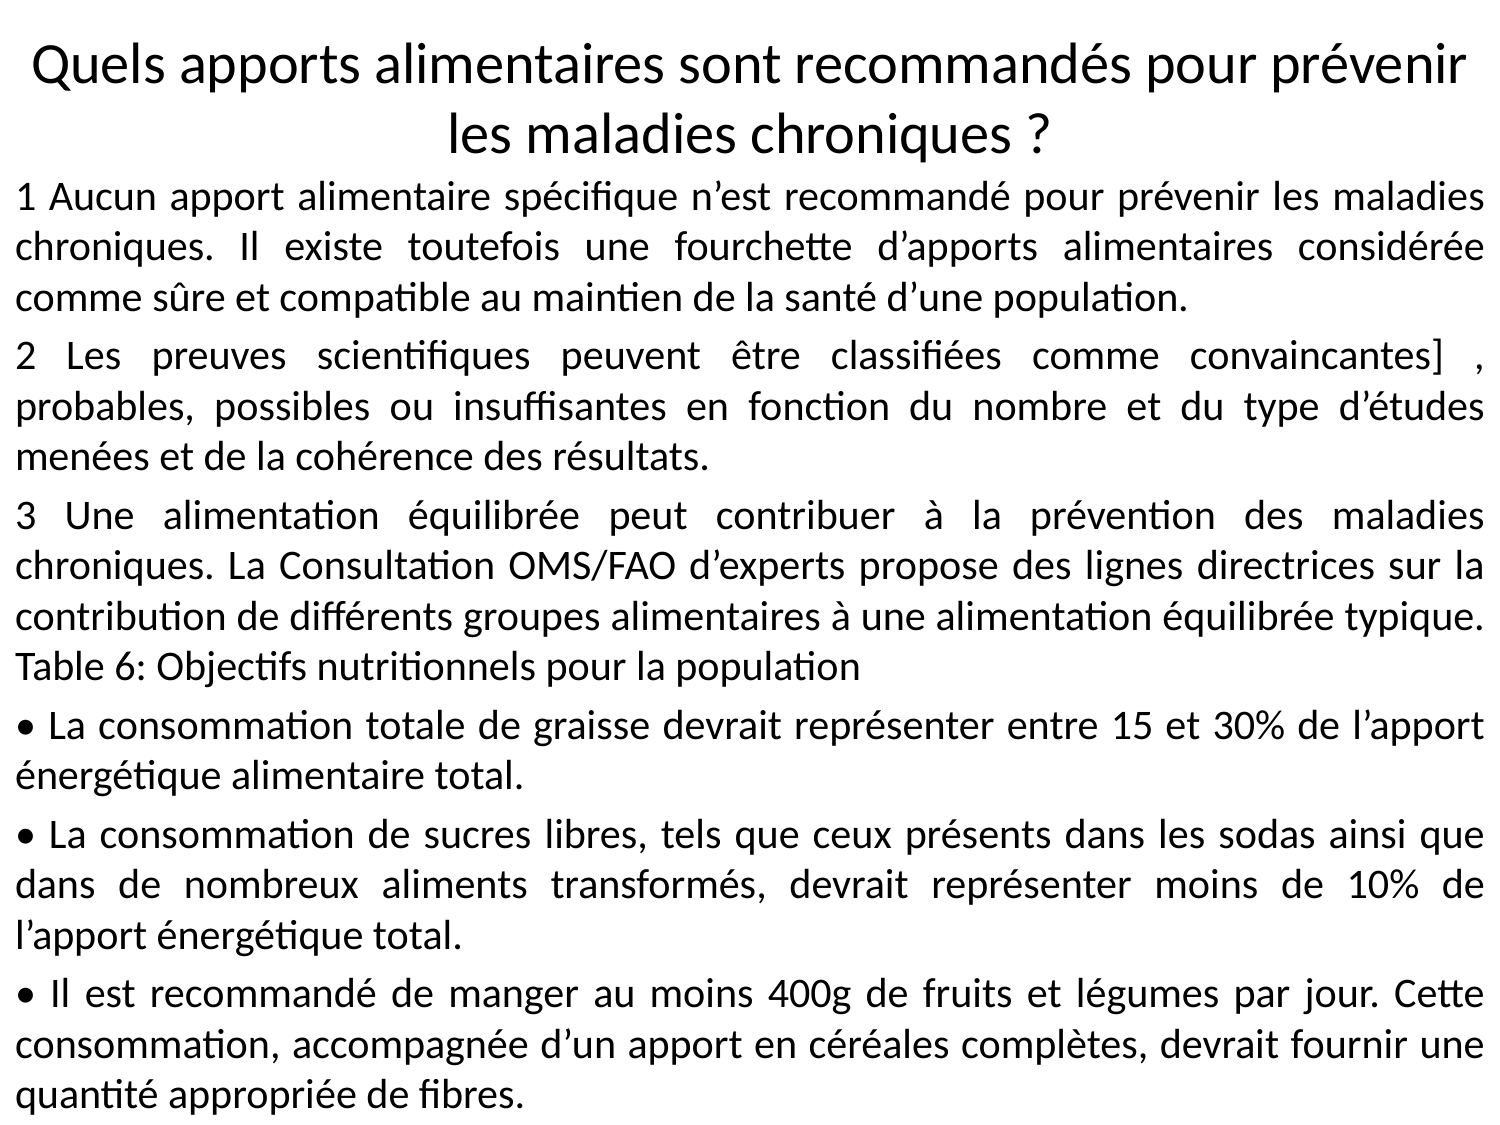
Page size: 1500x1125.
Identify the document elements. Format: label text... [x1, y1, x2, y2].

title Quels apports alimentaires sont recommandés pour prévenir les maladies chroniques ? [0, 1, 1500, 160]
list 1 Aucun apport alimentaire spécifique n’est recommandé pour prévenir les maladies chroniques. Il existe toutefois une fourchette d’apports alimentaires considérée comme sûre et compatible au maintien de la santé d’une population. 2 Les preuves scientifiques peuvent être classifiées comme convaincantes] , probables, possibles ou insuffisantes en fonction du nombre et du type d’études menées et de la cohérence des résultats. 3 Une alimentation équilibrée peut contribuer à la prévention des maladies chroniques. La Consultation OMS/FAO d’experts propose des lignes directrices sur la contribution de différents groupes alimentaires à une alimentation équilibrée typique. Table 6: Objectifs nutritionnels pour la population • La consommation totale de graisse devrait représenter entre 15 et 30% de l’apport énergétique alimentaire total. • La consommation de sucres libres, tels que ceux présents dans les sodas ainsi que dans de nombreux aliments transformés, devrait représenter moins de 10% de l’apport énergétique total. • Il est recommandé de manger au moins 400g de fruits et légumes par jour. Cette consommation, accompagnée d’un apport en céréales complètes, devrait fournir une quantité appropriée de fibres. [0, 160, 1500, 1125]
